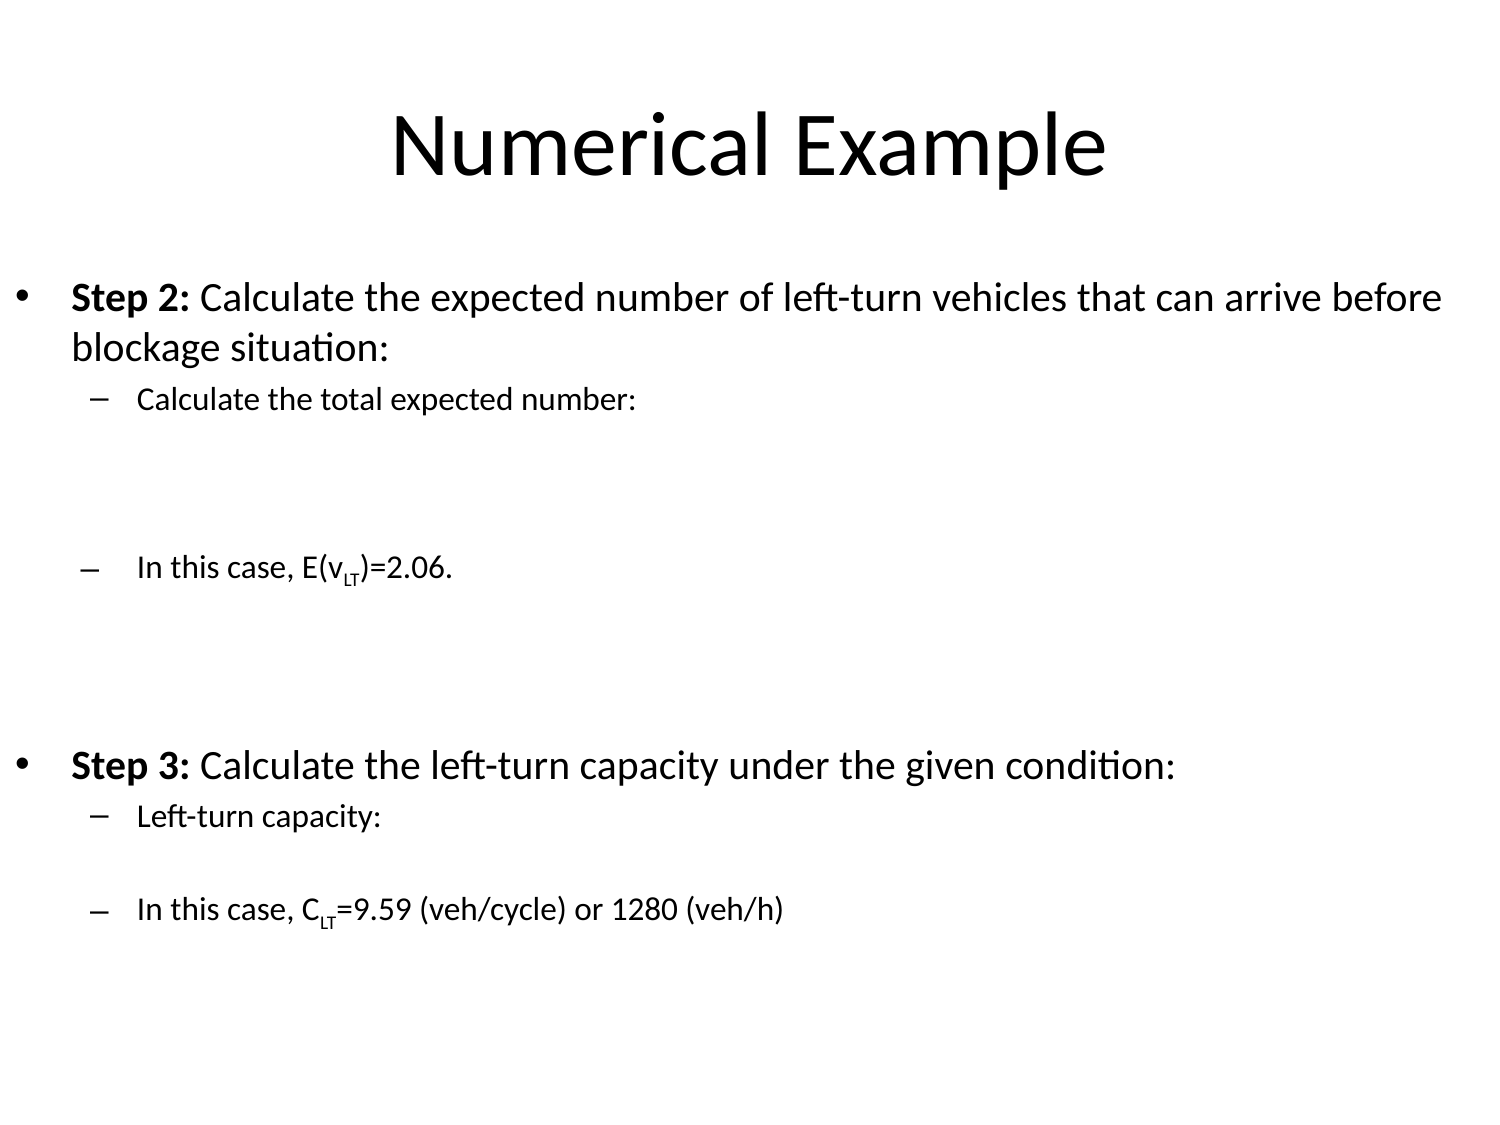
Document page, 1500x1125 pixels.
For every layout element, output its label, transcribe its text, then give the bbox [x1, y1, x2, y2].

title Numerical Example [75, 45, 1425, 233]
